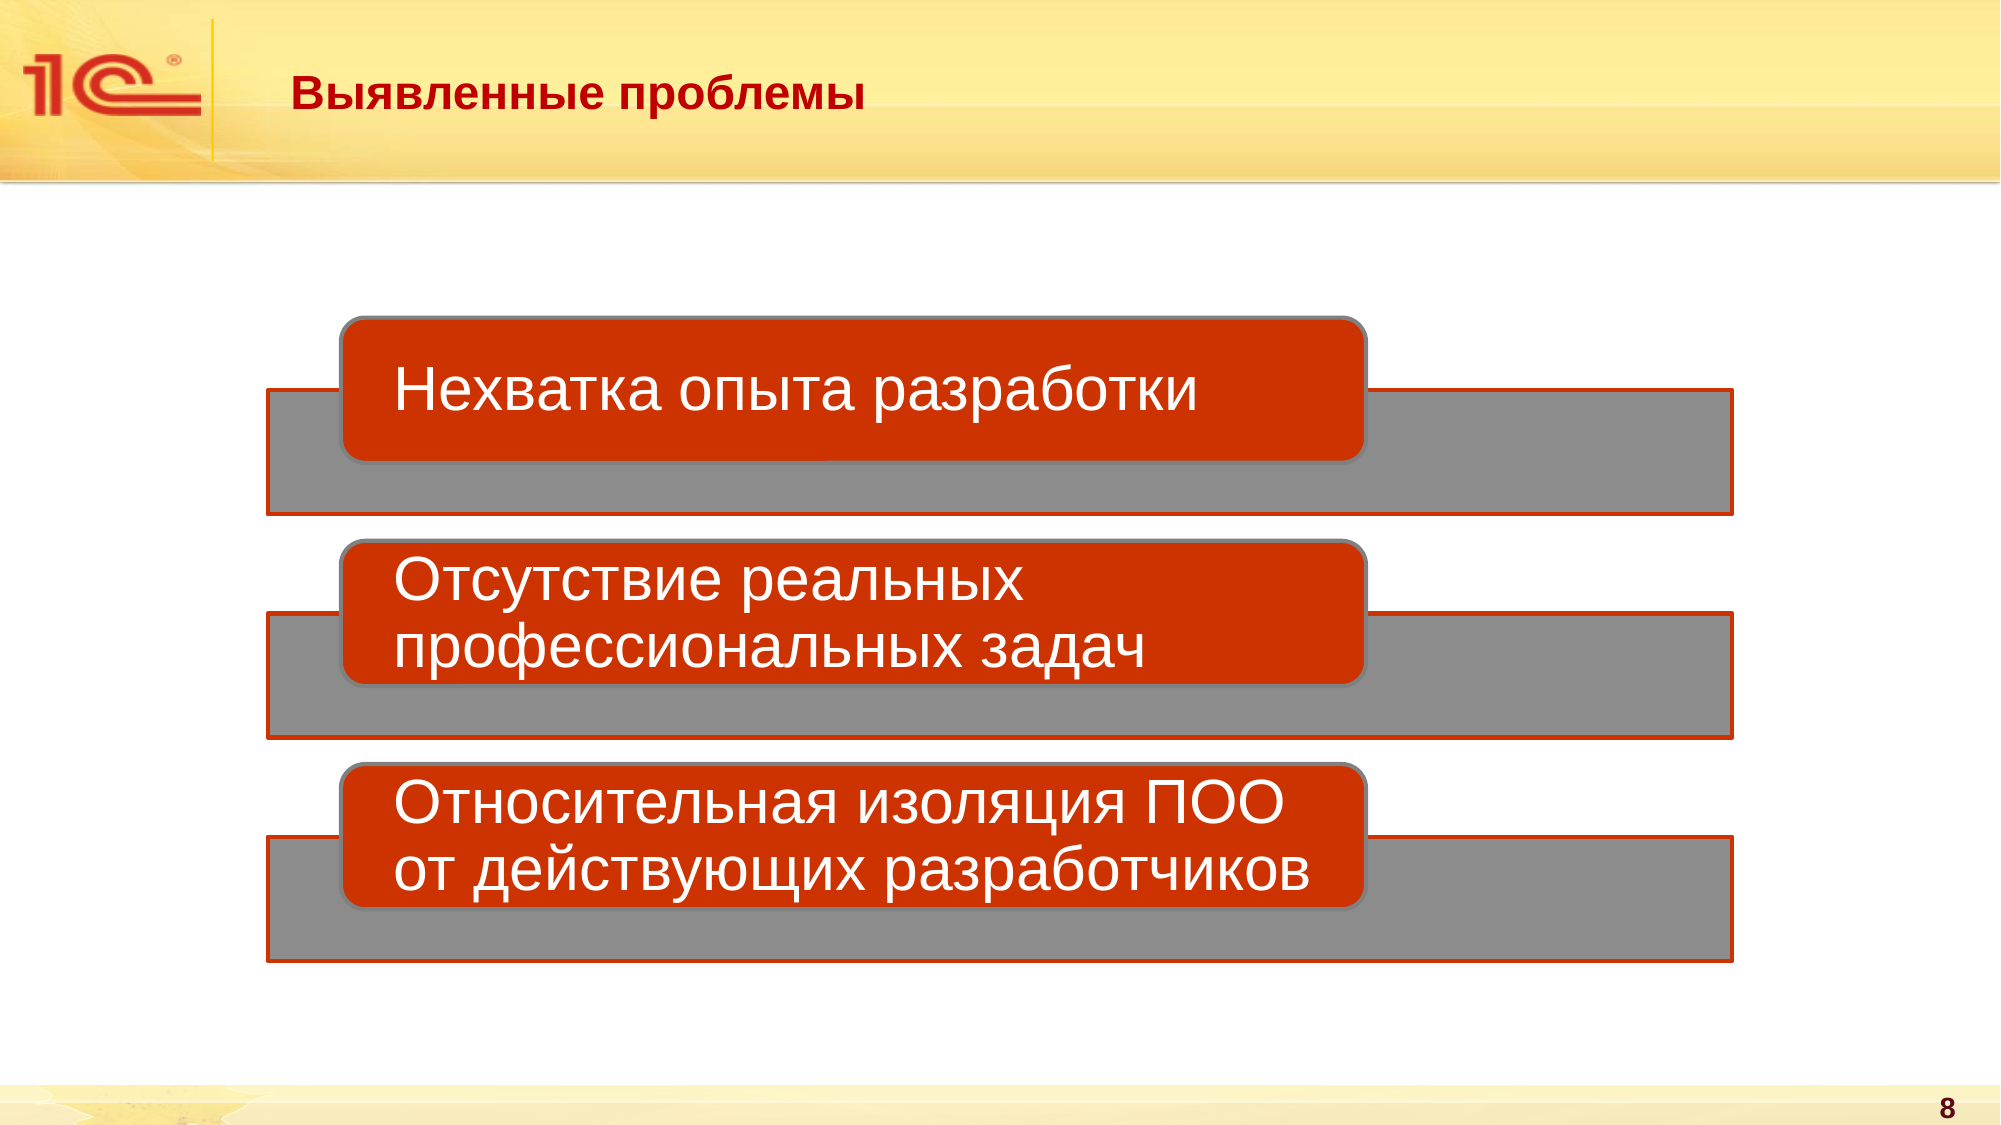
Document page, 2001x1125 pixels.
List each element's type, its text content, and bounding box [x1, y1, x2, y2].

picture [0, 0, 2001, 1125]
title Выявленные проблемы [275, 7, 1505, 185]
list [267, 207, 1733, 1071]
slide_number 8 [1803, 1082, 1971, 1125]
